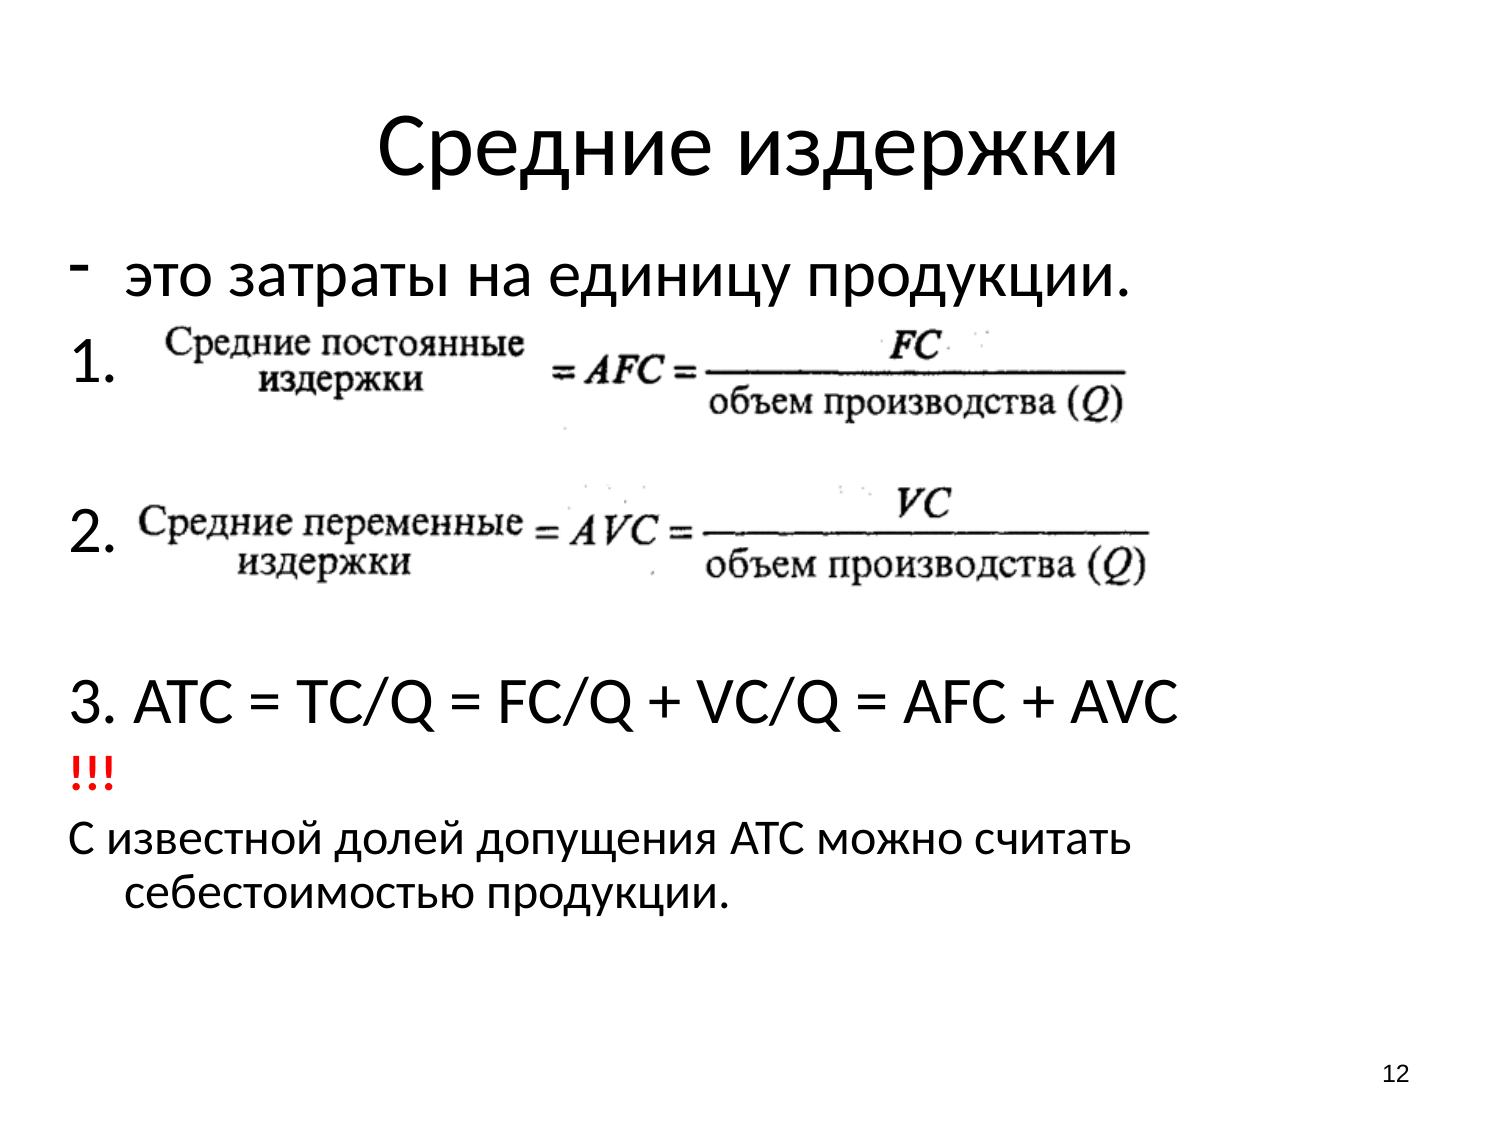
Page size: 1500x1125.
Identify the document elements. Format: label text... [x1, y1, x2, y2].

title Средние издержки [74, 44, 1426, 233]
picture [135, 310, 1144, 433]
picture [135, 483, 1161, 599]
list это затраты на единицу продукции. 1. 2. 3. ATC = TC/Q = FC/Q + VC/Q = AFC + AVC !!! С известной долей допущения ATC можно считать себестоимостью продукции. [52, 231, 1404, 975]
slide_number 12 [1074, 1042, 1425, 1103]
